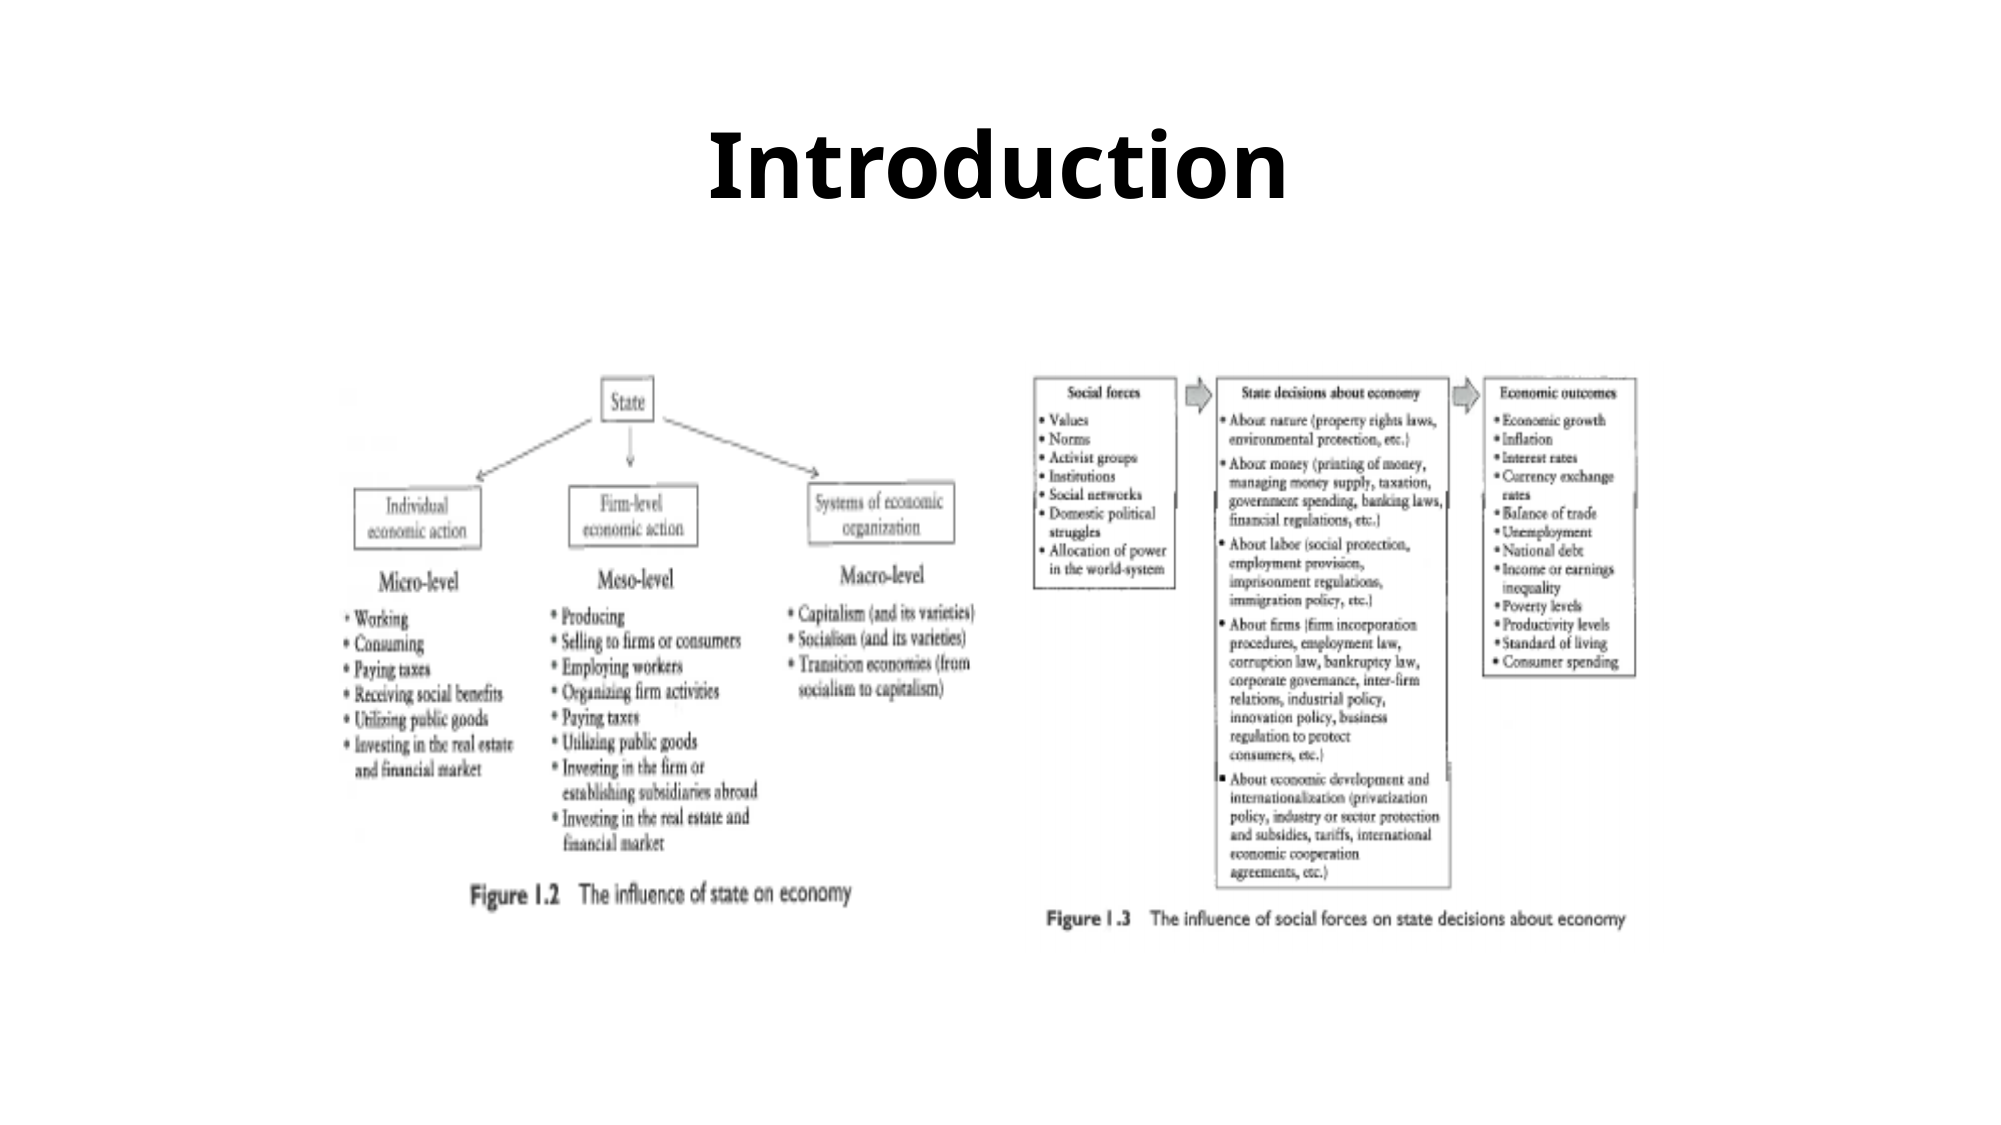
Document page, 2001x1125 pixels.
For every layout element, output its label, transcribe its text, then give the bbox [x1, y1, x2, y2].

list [326, 361, 1011, 929]
title Introduction [137, 59, 1863, 278]
picture [1011, 361, 1664, 953]
